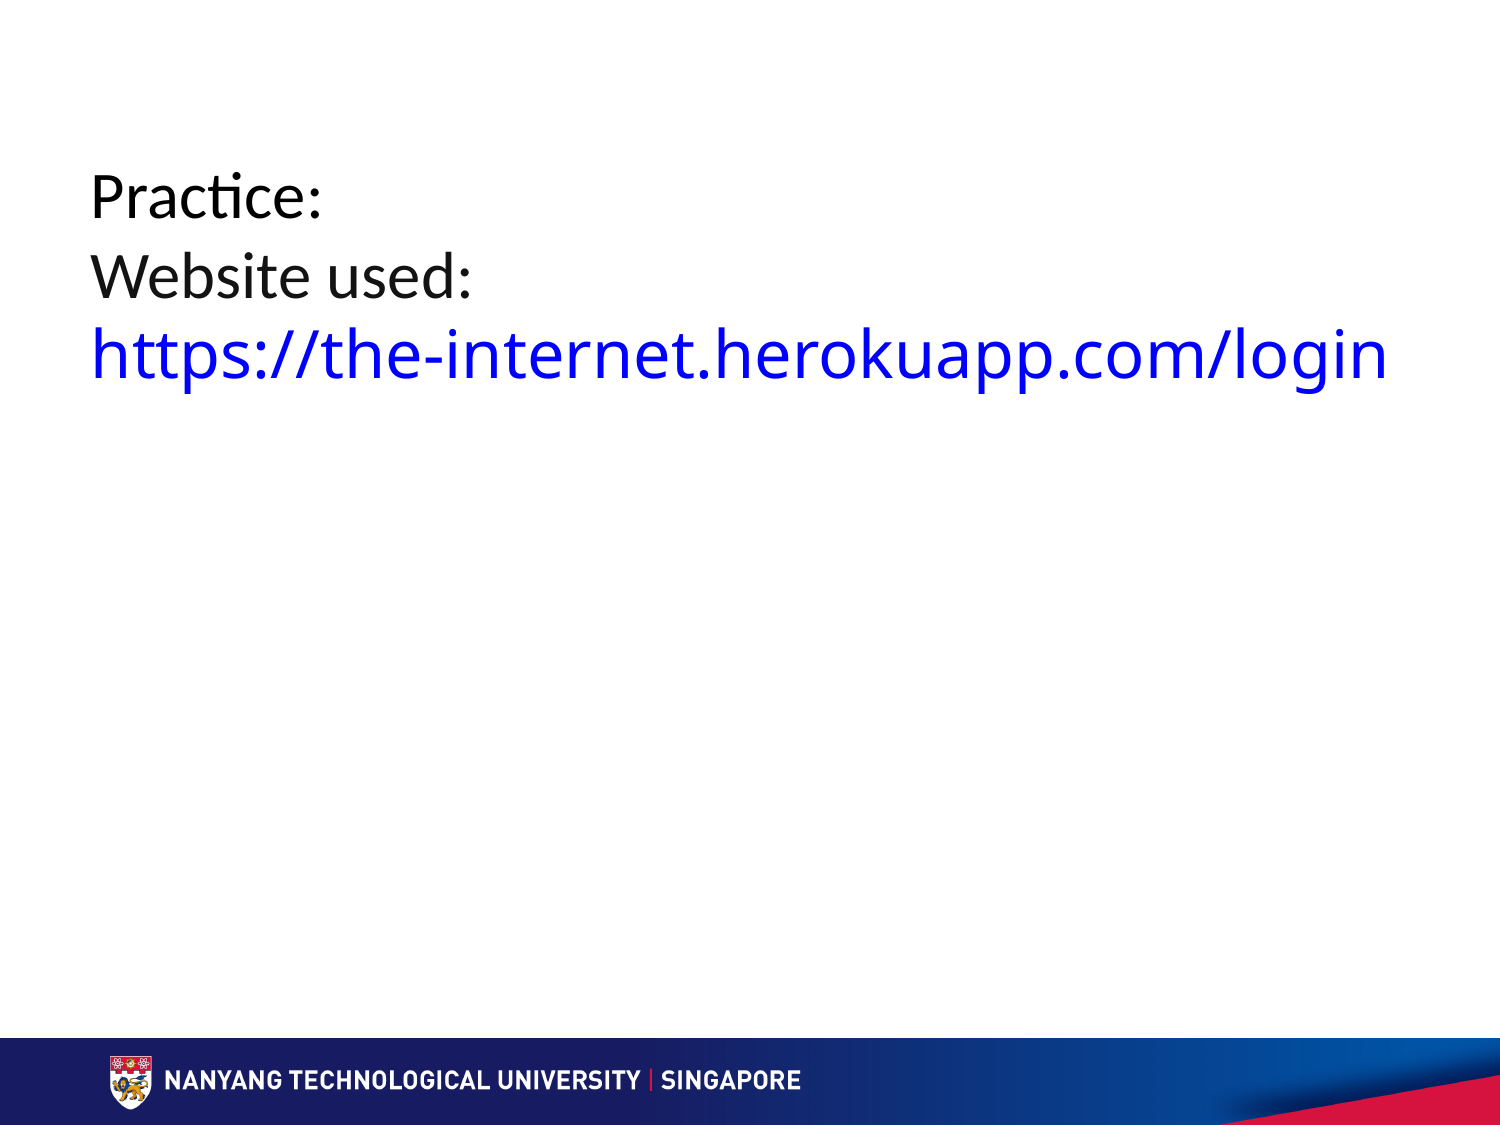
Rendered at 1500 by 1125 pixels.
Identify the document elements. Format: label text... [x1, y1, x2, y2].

picture [0, 1038, 1500, 1125]
text_box Practice: Website used: https://the-internet.herokuapp.com/login [76, 144, 1414, 410]
